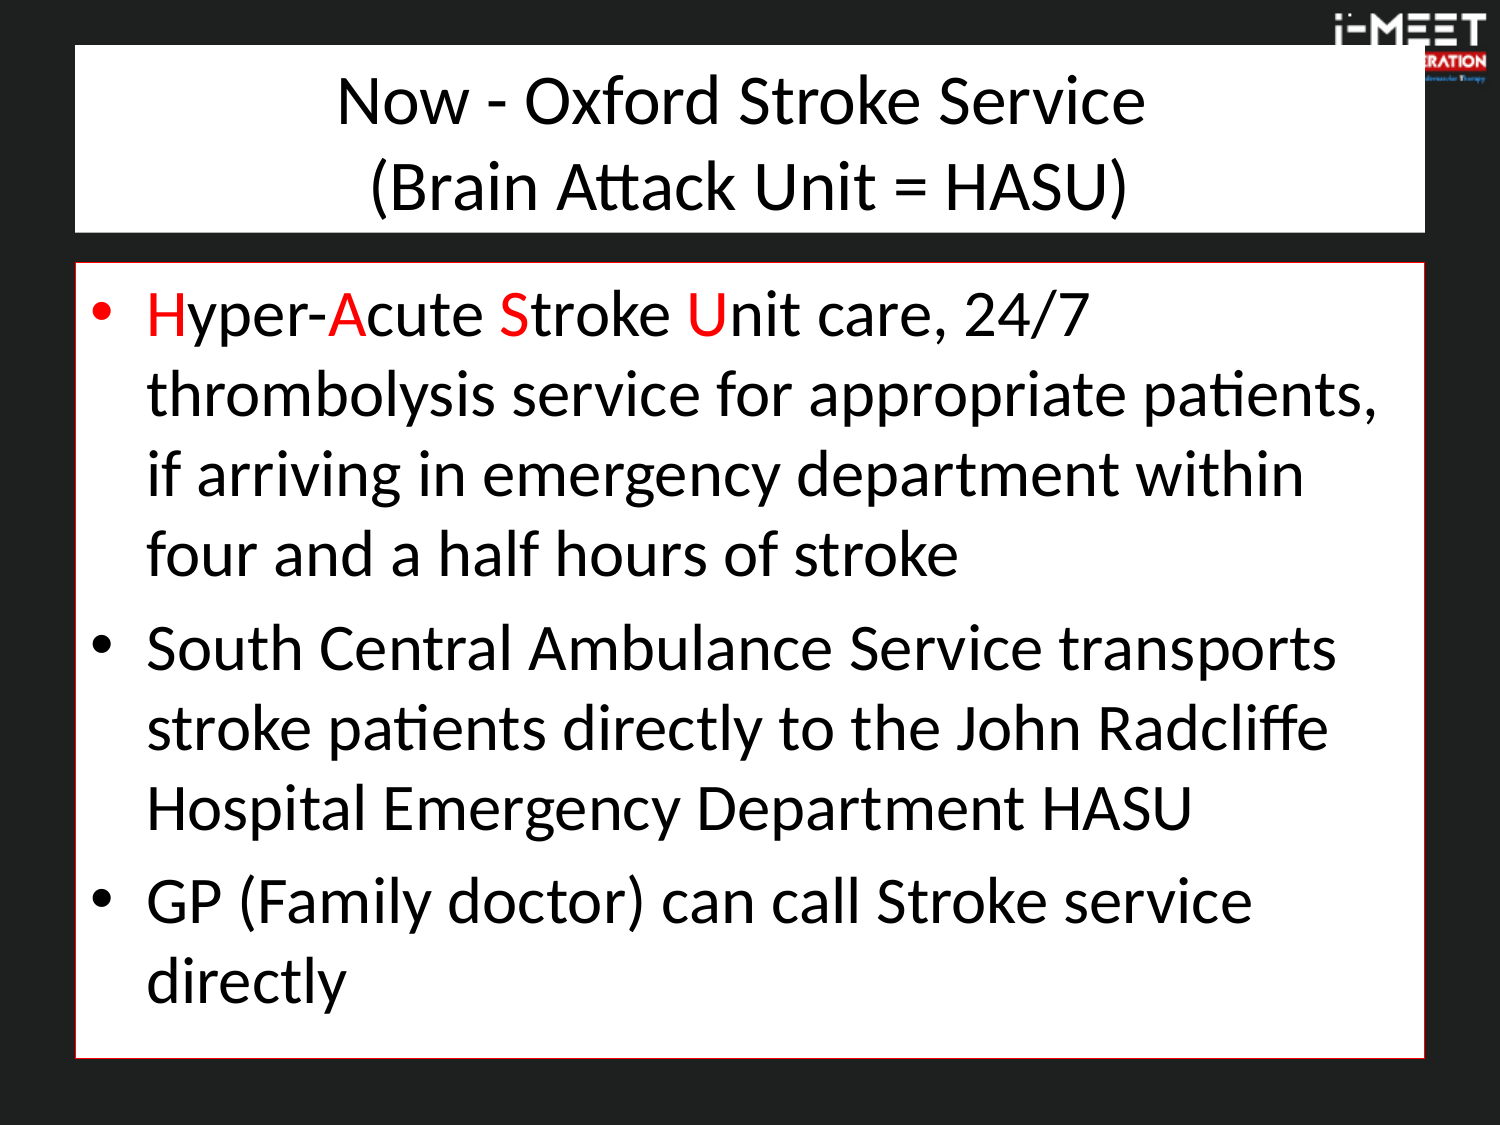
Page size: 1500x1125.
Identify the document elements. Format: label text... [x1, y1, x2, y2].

title Now - Oxford Stroke Service (Brain Attack Unit = HASU) [75, 45, 1425, 233]
picture [0, 0, 1500, 1125]
list Hyper-Acute Stroke Unit care, 24/7 thrombolysis service for appropriate patients, if arriving in emergency department within four and a half hours of stroke South Central Ambulance Service transports stroke patients directly to the John Radcliffe Hospital Emergency Department HASU GP (Family doctor) can call Stroke service directly [75, 262, 1425, 1059]
